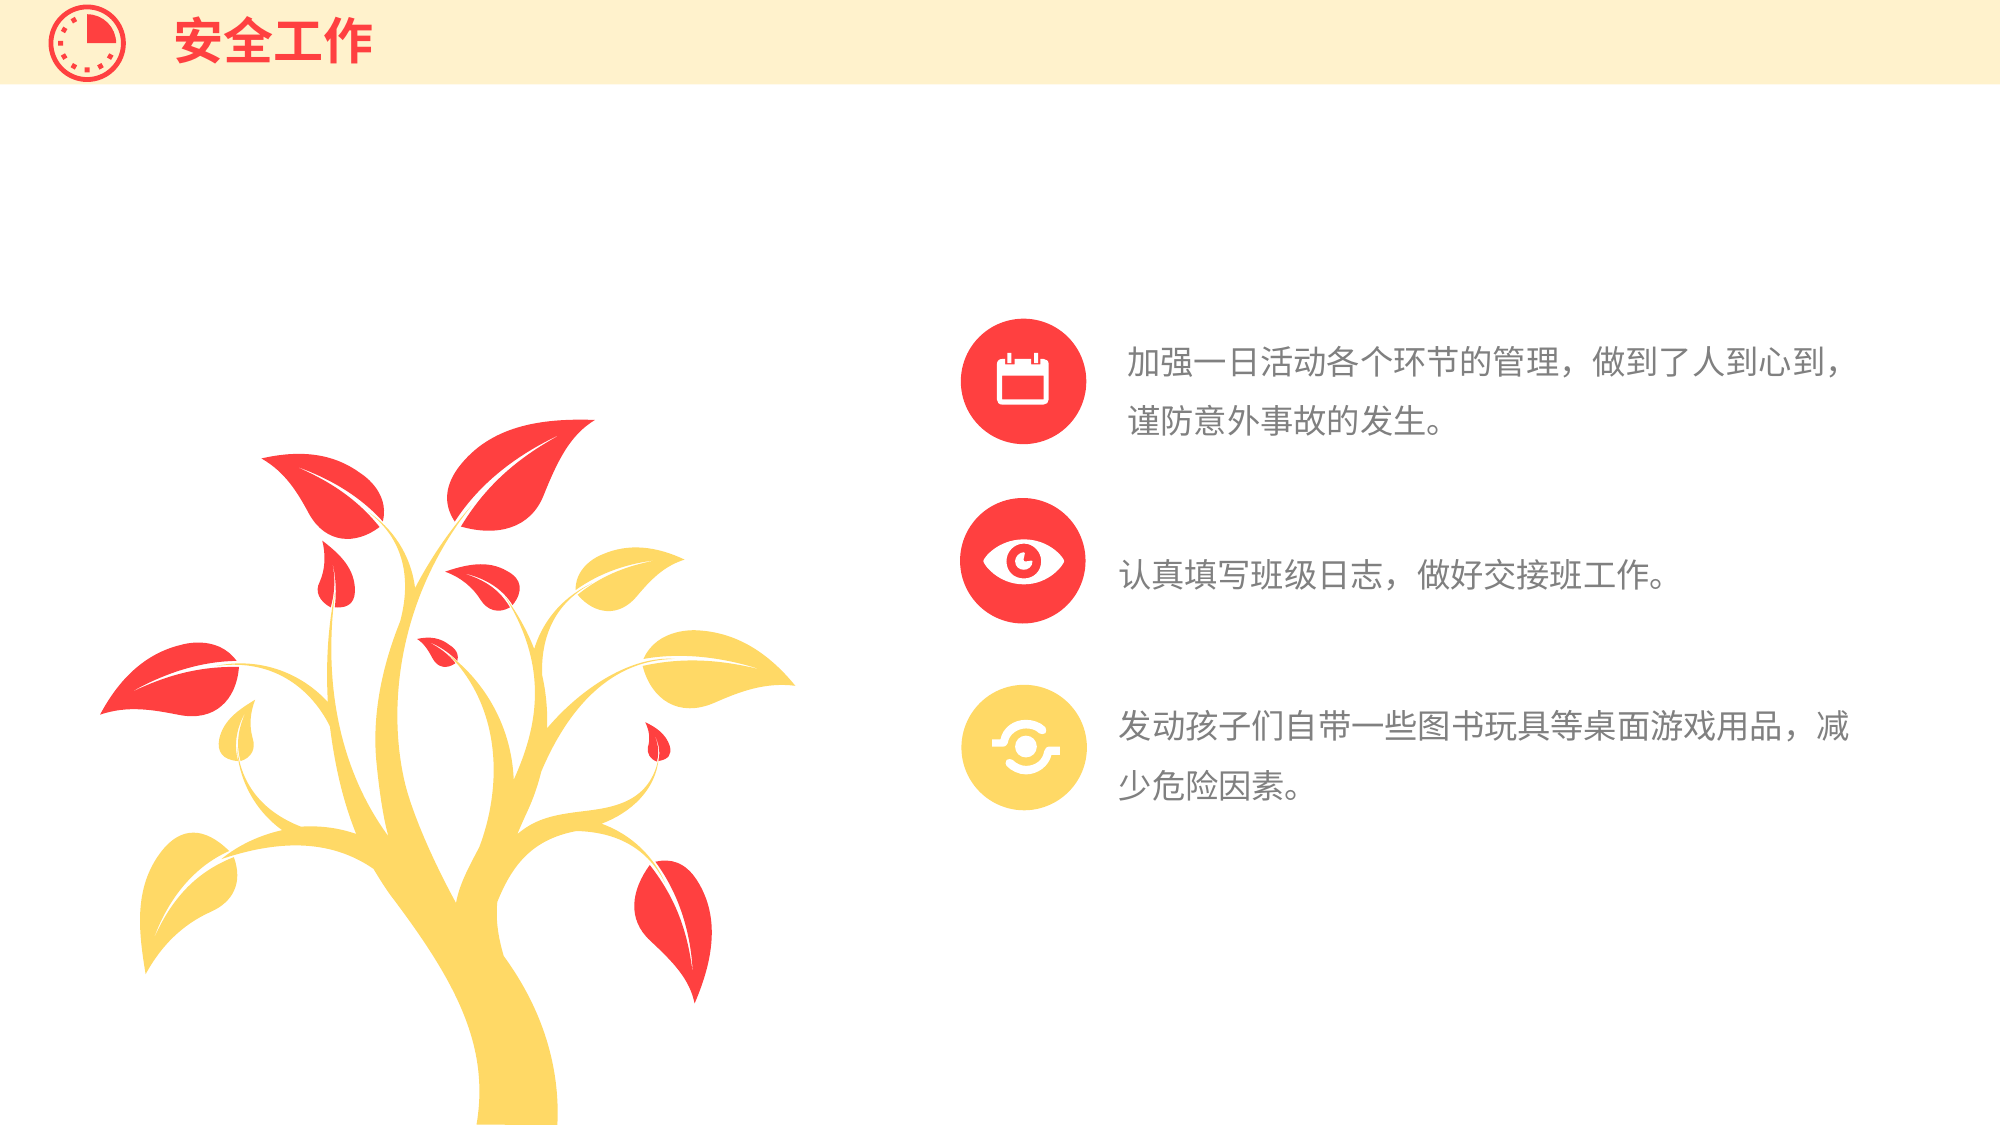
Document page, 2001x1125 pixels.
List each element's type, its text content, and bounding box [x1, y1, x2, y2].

text_box [983, 539, 1065, 585]
text_box [261, 453, 385, 539]
text_box [996, 352, 1049, 405]
text_box 发动孩子们自带一些图书玩具等桌面游戏用品，减少危险因素。 [1103, 677, 1896, 813]
text_box [992, 719, 1047, 747]
text_box [960, 318, 1087, 445]
text_box [447, 419, 595, 531]
text_box [645, 722, 671, 762]
text_box 认真填写班级日志，做好交接班工作。 [1103, 526, 1743, 602]
text_box [100, 642, 239, 717]
text_box [1015, 735, 1037, 758]
text_box [642, 630, 796, 709]
text_box [417, 637, 458, 667]
text_box [216, 505, 675, 1125]
text_box 加强一日活动各个环节的管理，做到了人到心到，谨防意外事故的发生。 [1112, 313, 1861, 449]
text_box [959, 497, 1087, 625]
text_box [218, 699, 256, 762]
text_box [575, 547, 685, 612]
text_box [445, 564, 520, 611]
text_box [140, 832, 238, 975]
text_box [0, 0, 2000, 85]
text_box [960, 684, 1088, 811]
text_box [317, 540, 355, 608]
text_box [1005, 746, 1060, 775]
text_box [634, 860, 712, 1004]
